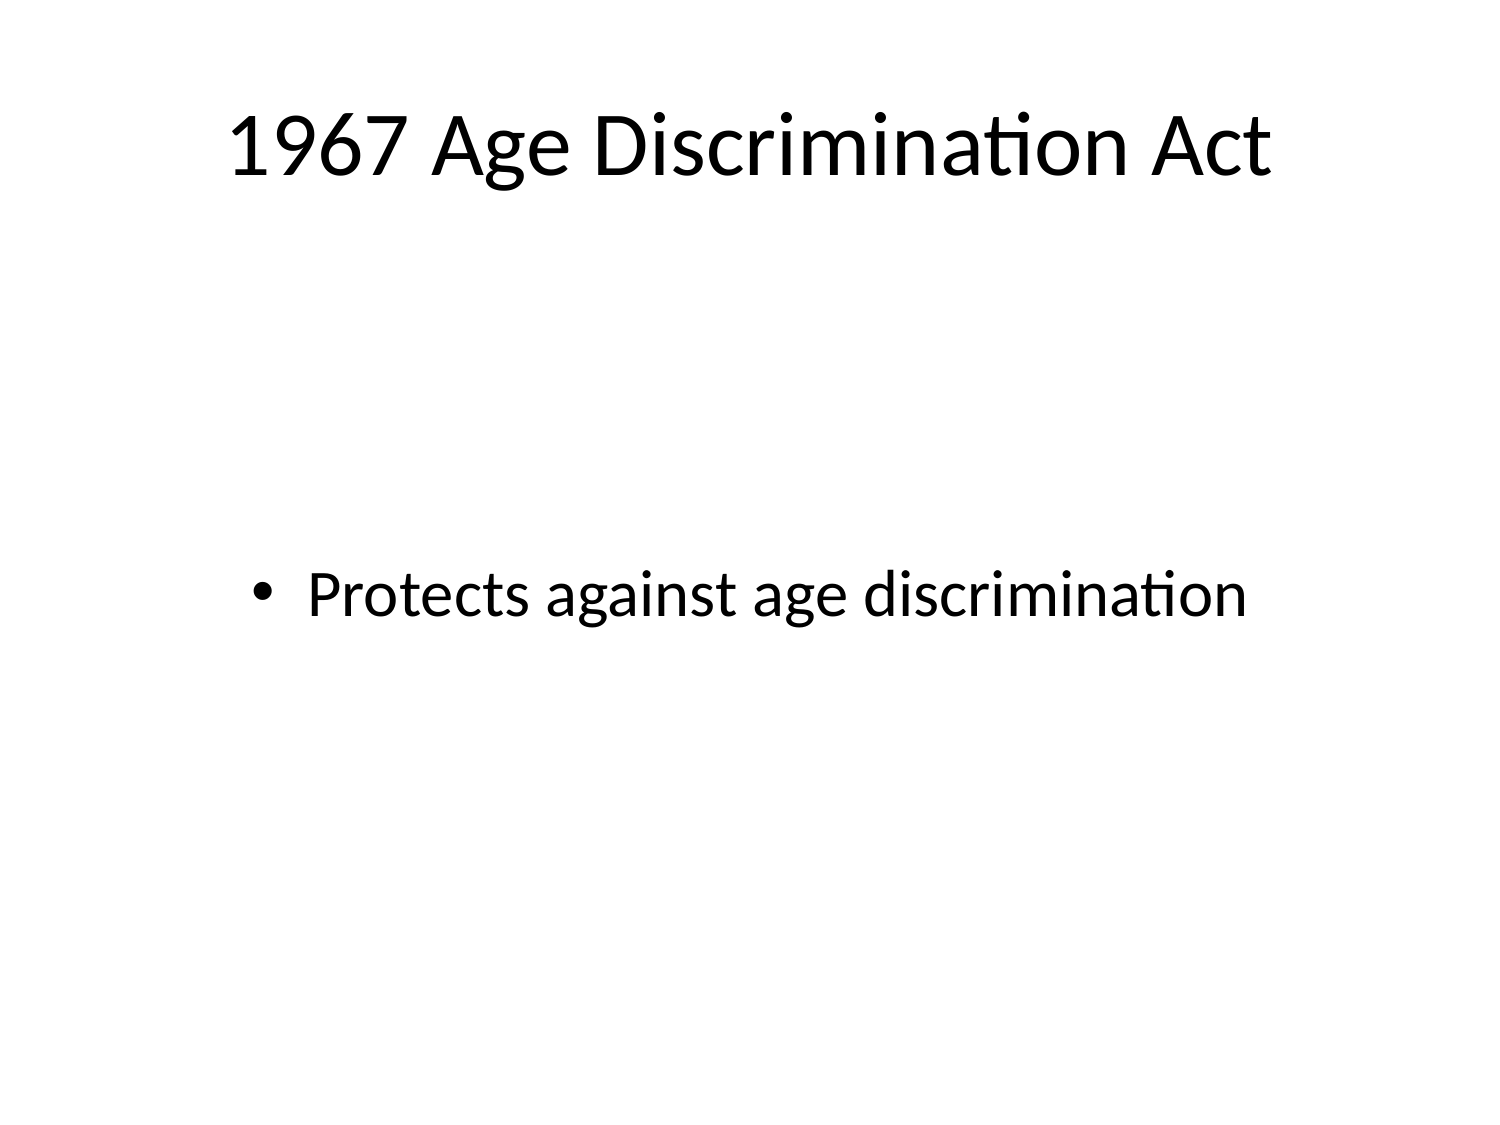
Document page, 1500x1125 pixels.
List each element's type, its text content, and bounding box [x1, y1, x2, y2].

title 1967 Age Discrimination Act [74, 44, 1426, 233]
list Protects against age discrimination [74, 262, 1426, 1006]
